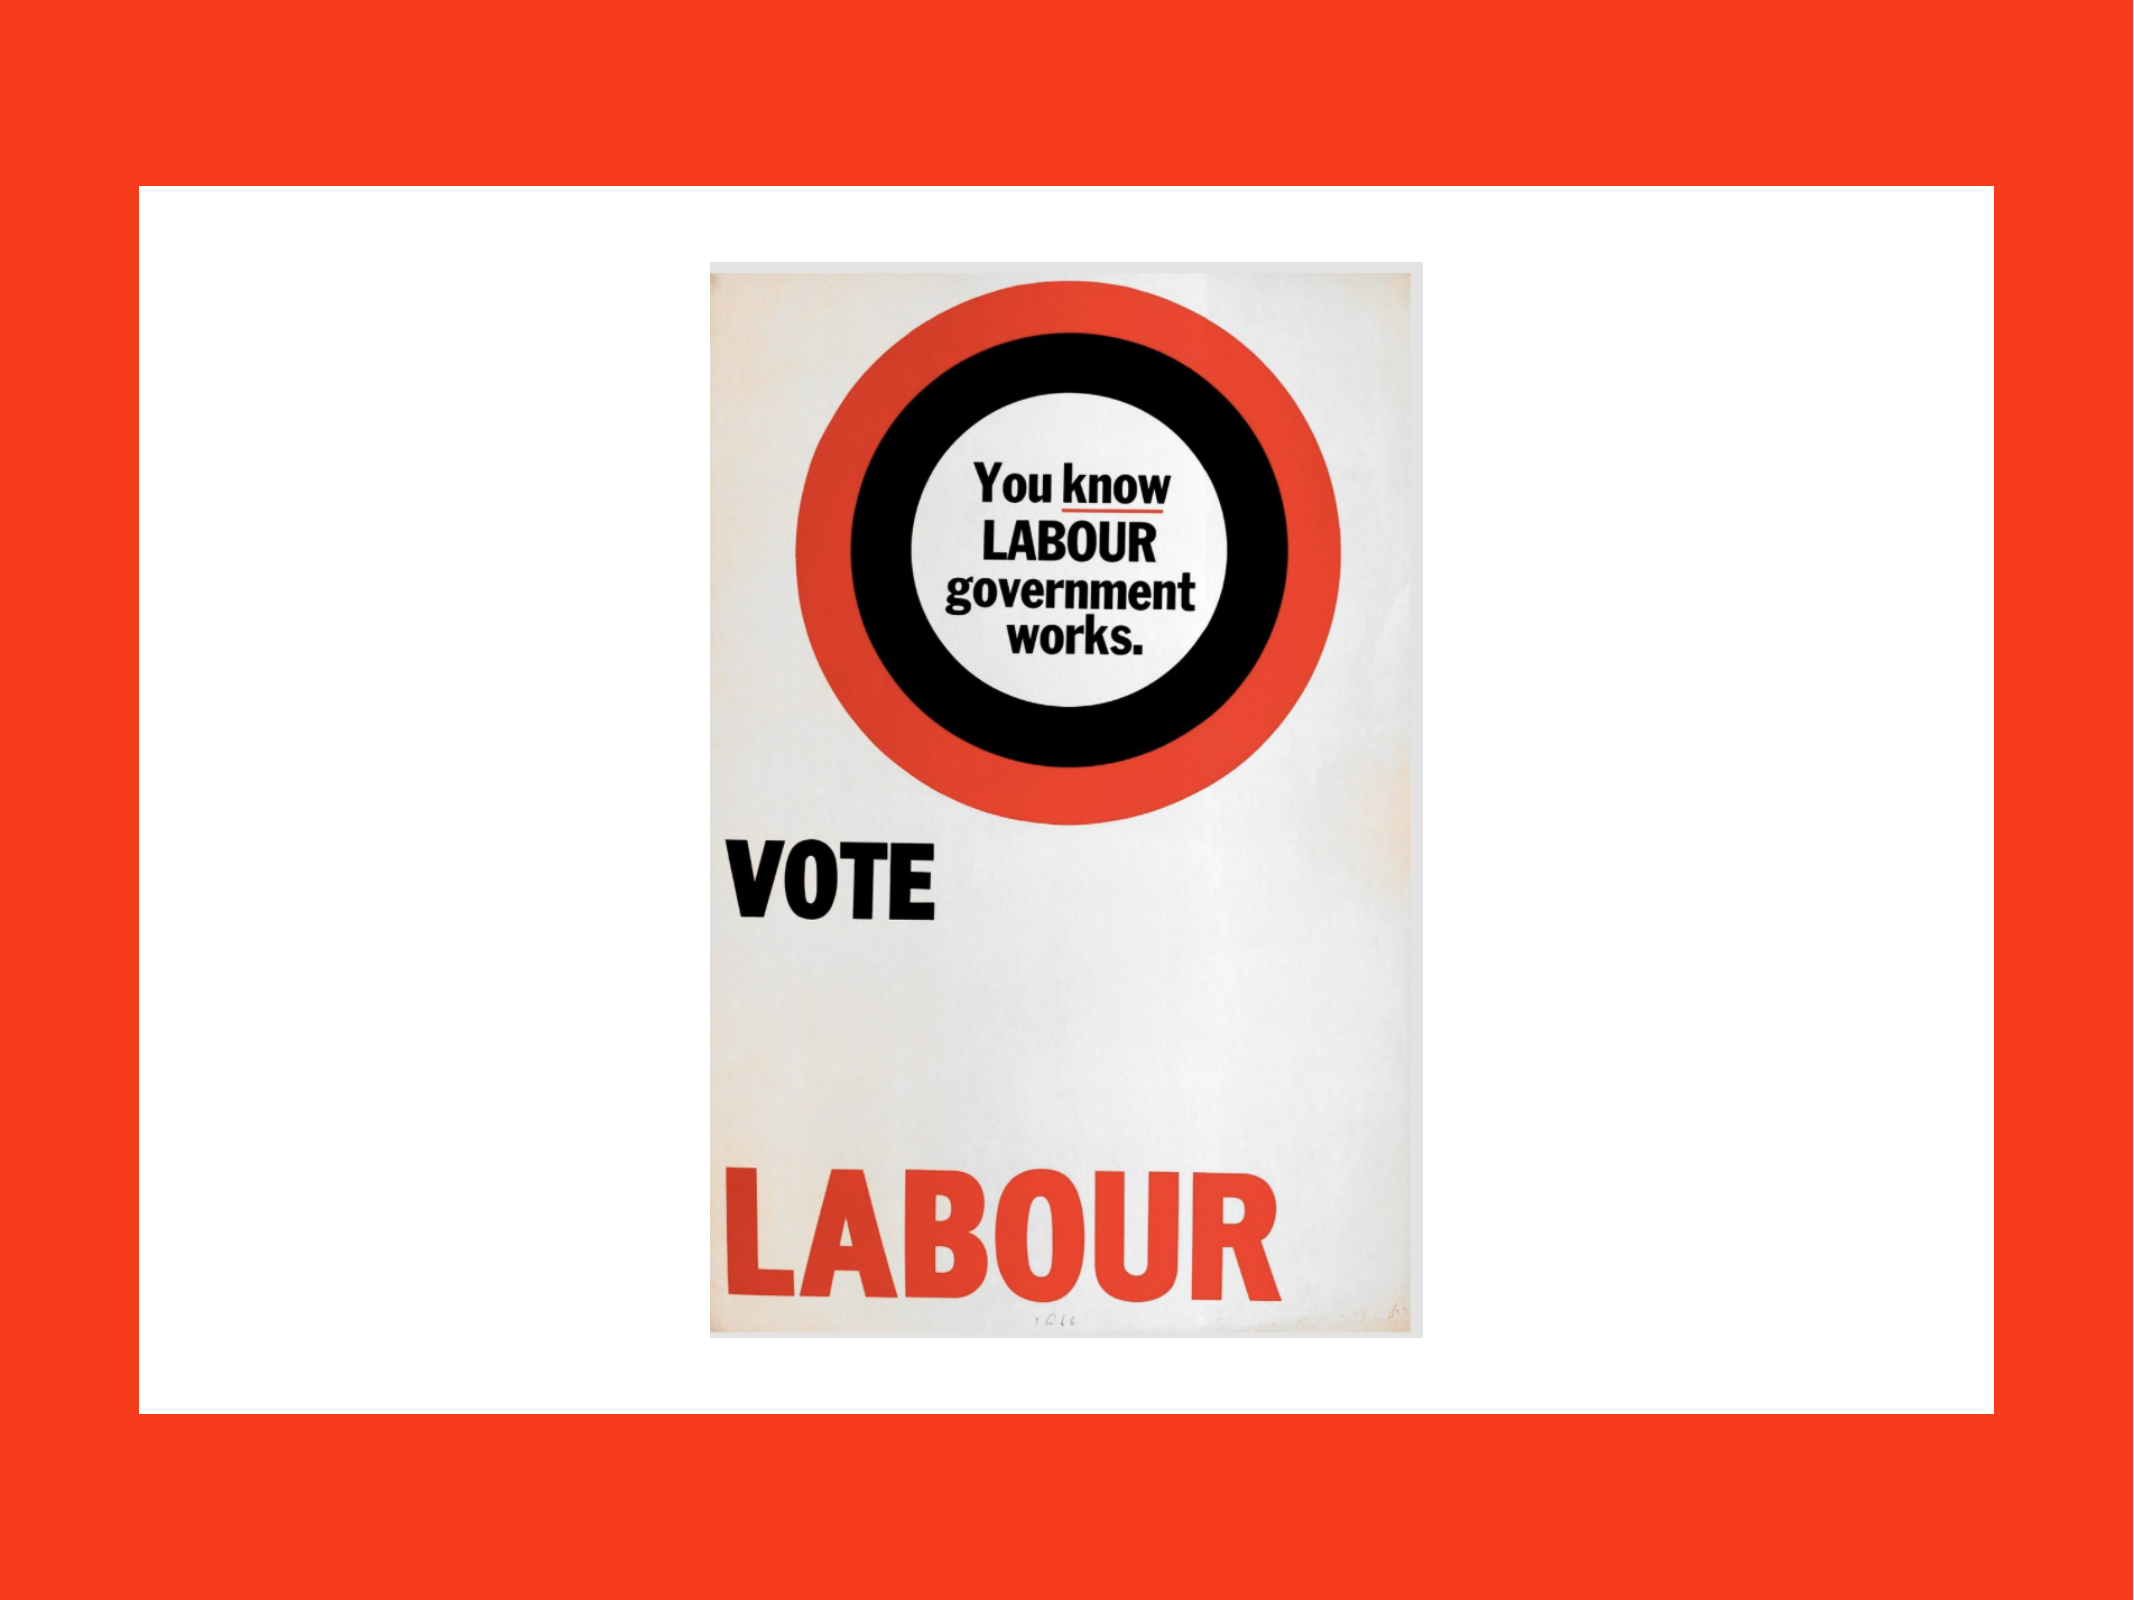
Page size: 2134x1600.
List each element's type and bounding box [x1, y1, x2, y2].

text_box [140, 187, 1993, 1413]
picture [710, 262, 1423, 1338]
text_box [0, 0, 2134, 1600]
